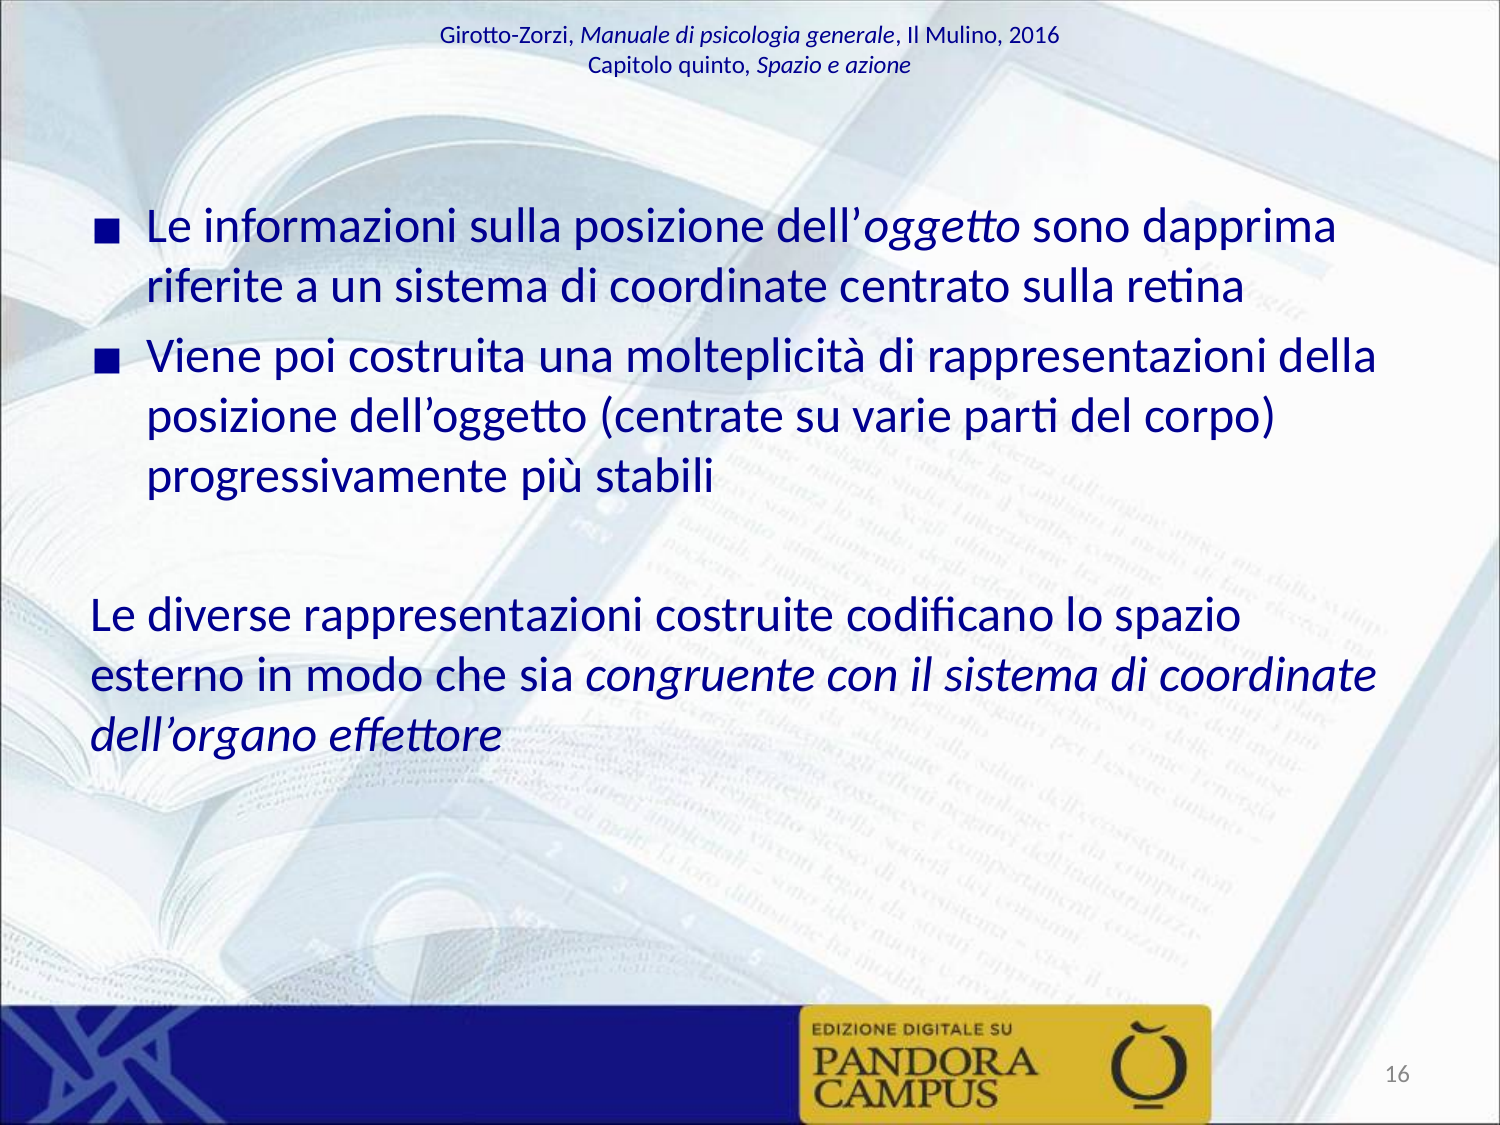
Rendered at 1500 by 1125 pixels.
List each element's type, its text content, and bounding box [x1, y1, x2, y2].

slide_number ‹#› [1074, 1042, 1425, 1103]
list Le informazioni sulla posizione dell’oggetto sono dapprima riferite a un sistema di coordinate centrato sulla retina Viene poi costruita una molteplicità di rappresentazioni della posizione dell’oggetto (centrate su varie parti del corpo) progressivamente più stabili Le diverse rappresentazioni costruite codificano lo spazio esterno in modo che sia congruente con il sistema di coordinate dell’organo effettore [75, 184, 1424, 965]
picture [0, 0, 1500, 1125]
